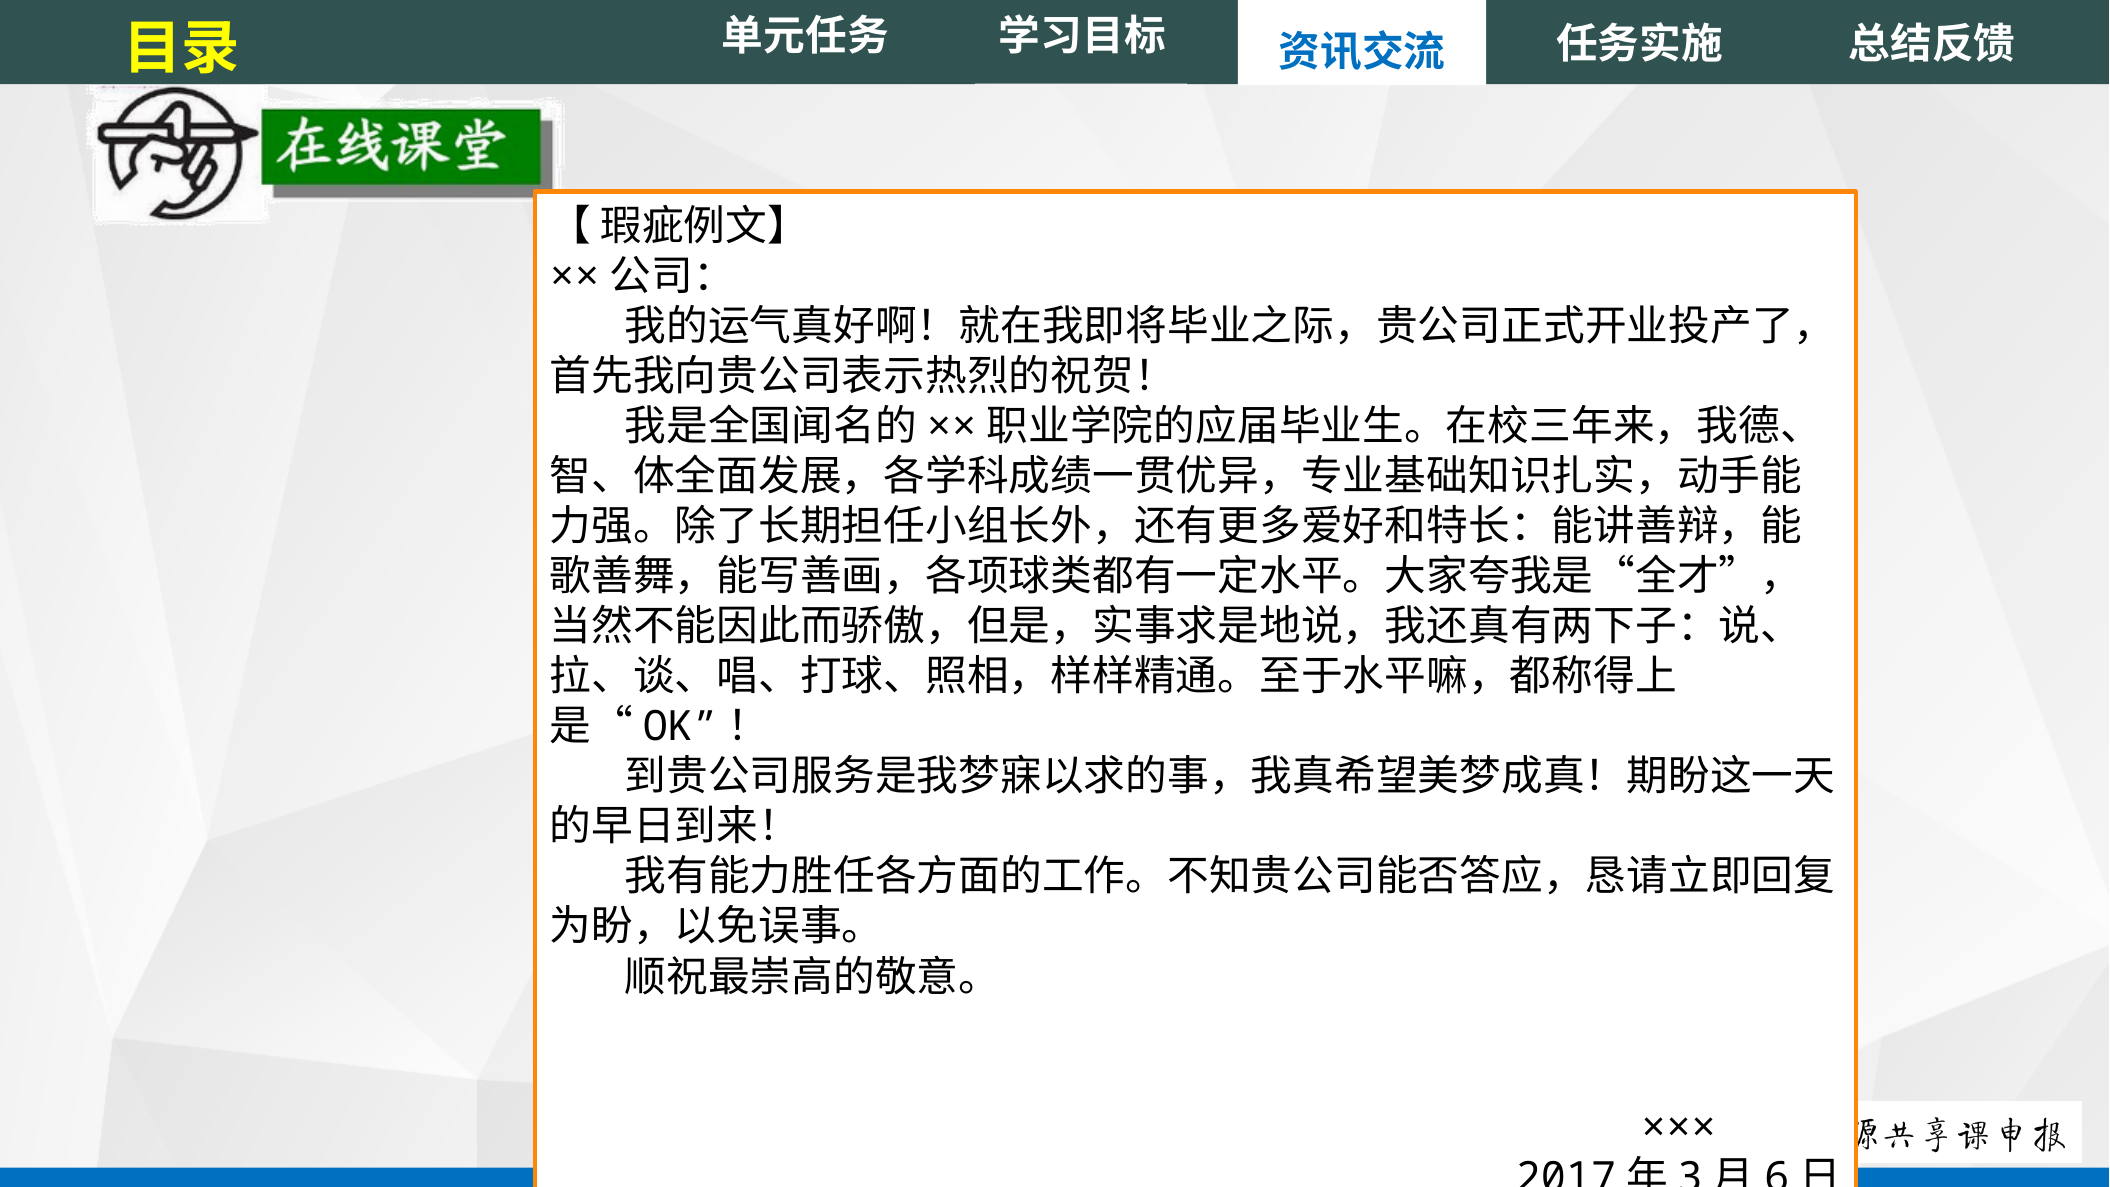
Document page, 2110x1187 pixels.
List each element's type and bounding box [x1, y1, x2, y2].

picture [85, 84, 571, 228]
text_box [0, 0, 2109, 1187]
